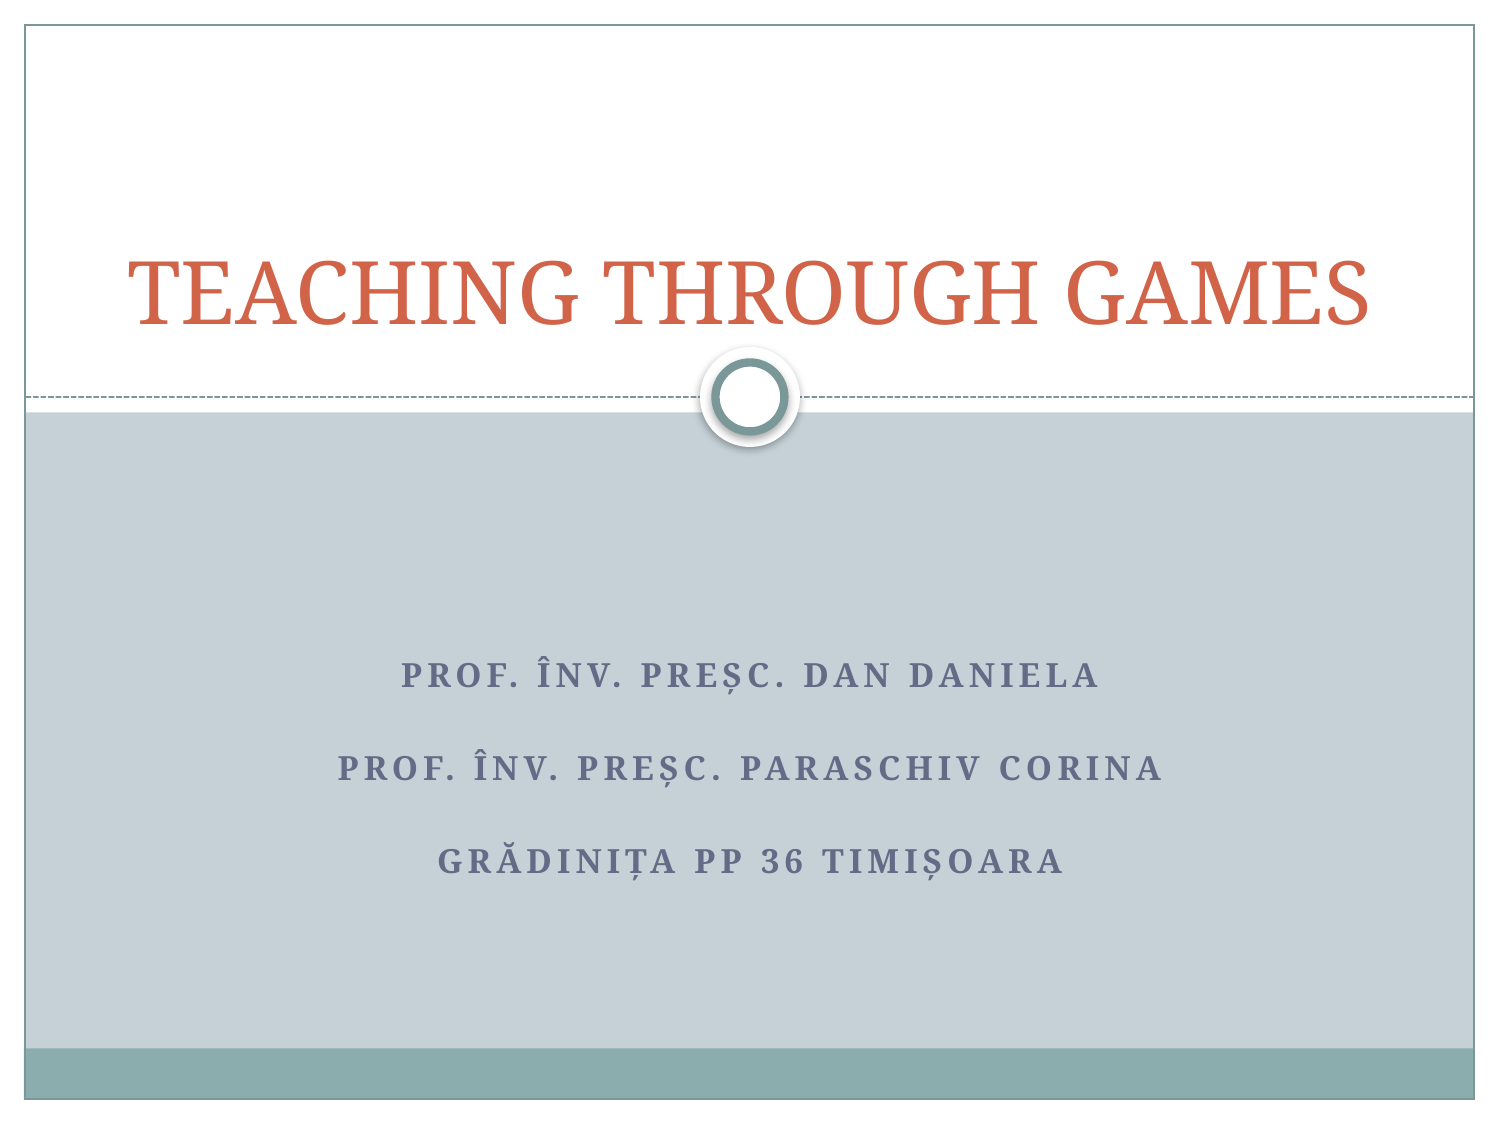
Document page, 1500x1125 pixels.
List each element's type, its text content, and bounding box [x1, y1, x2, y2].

subtitle PROF. ÎNV. PREȘC. DAN DANIELA PROF. ÎNV. PREȘC. PARASCHIV CORINA GRĂDINIȚA PP 36 TIMIȘOARA [225, 600, 1275, 888]
title TEACHING THROUGH GAMES [112, 62, 1388, 350]
